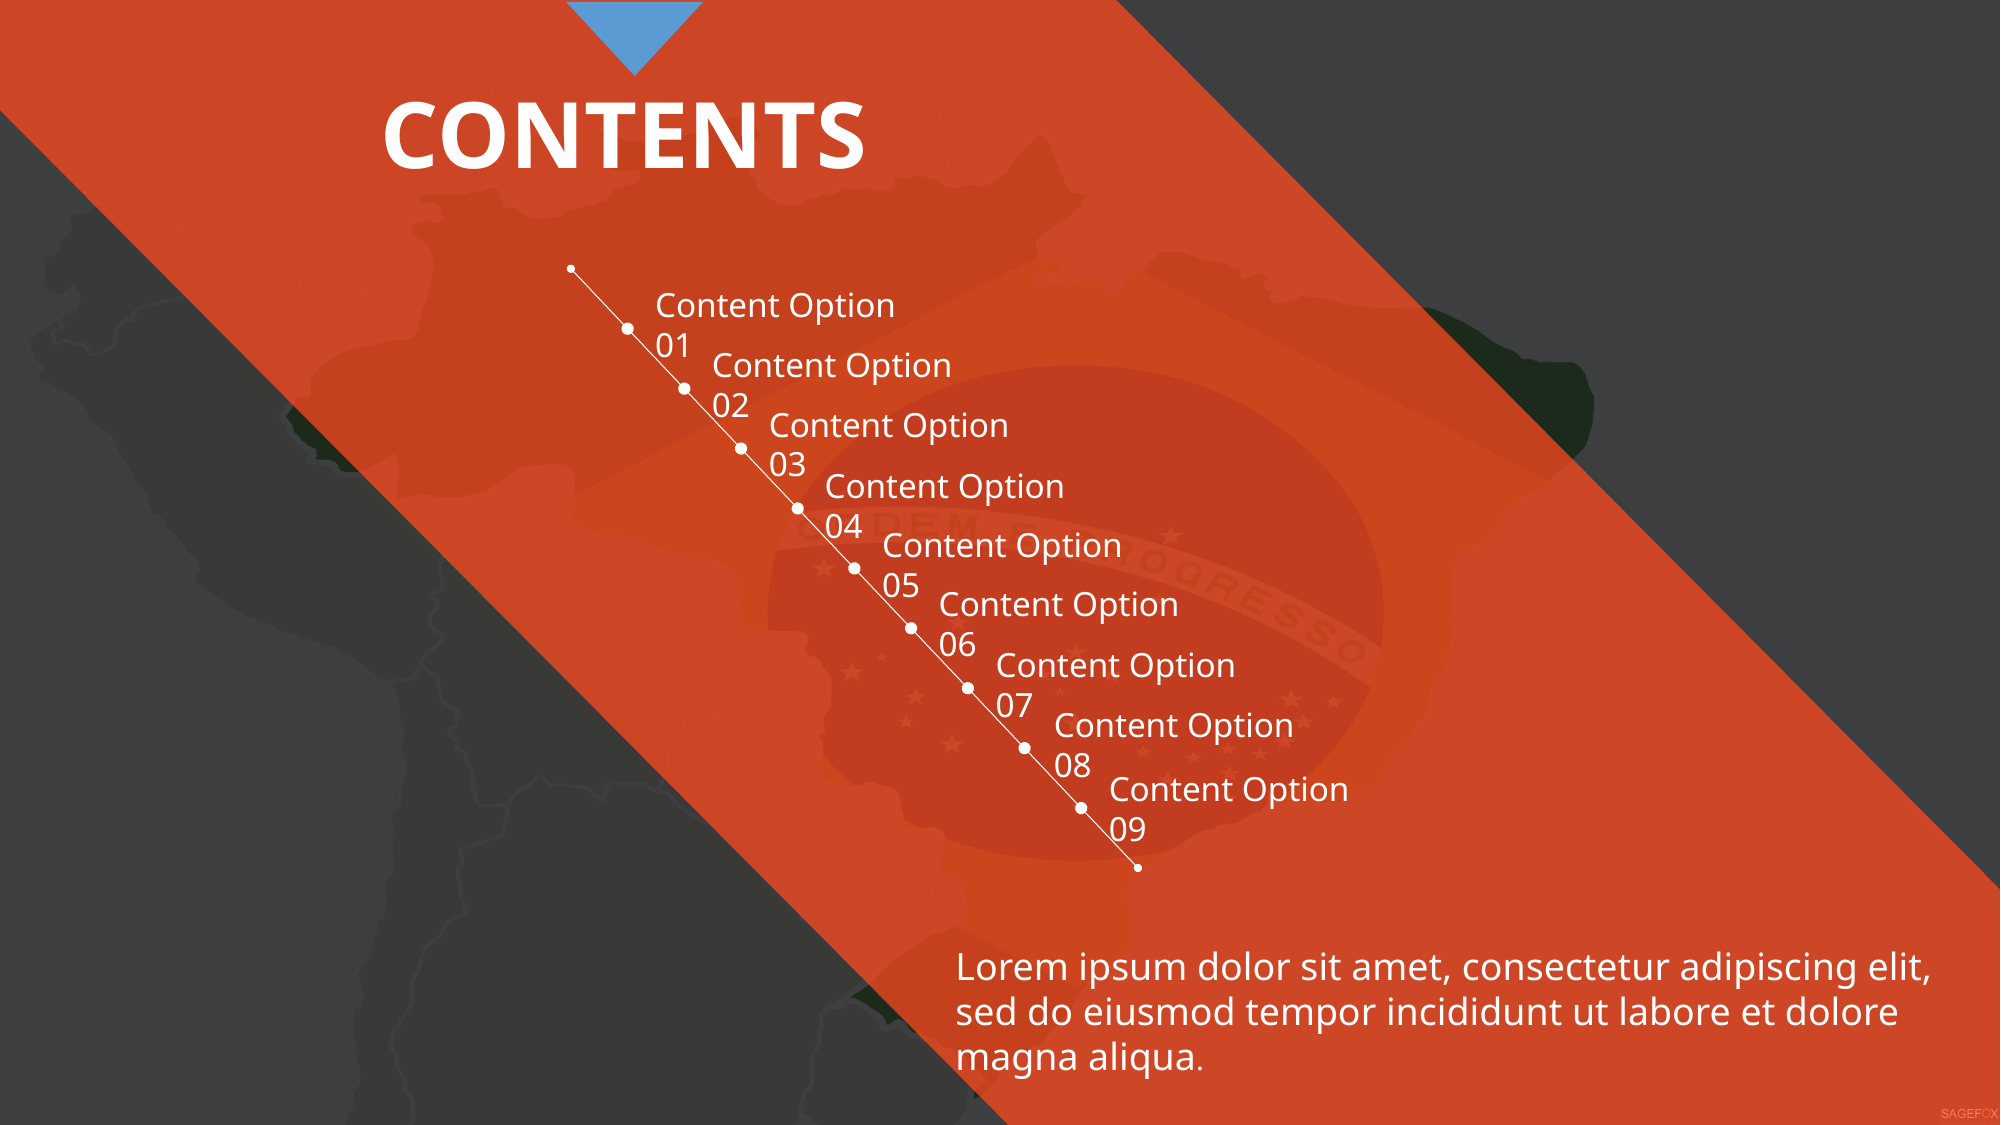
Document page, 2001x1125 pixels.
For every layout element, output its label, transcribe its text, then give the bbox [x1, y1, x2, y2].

text_box Content Option 06 [924, 576, 1224, 671]
text_box Content Option 07 [980, 636, 1281, 732]
text_box Content Option 04 [809, 458, 1110, 553]
text_box [967, 1085, 2000, 1125]
text_box Content Option 03 [753, 396, 1054, 491]
text_box Content Option 01 [640, 277, 941, 372]
text_box [563, 0, 706, 78]
text_box Lorem ipsum dolor sit amet, consectetur adipiscing elit, sed do eiusmod tempor incididunt ut labore et dolore magna aliqua. [940, 935, 2000, 1085]
text_box Content Option 05 [867, 517, 1168, 612]
text_box CONTENTS [324, 69, 924, 194]
text_box Content Option 08 [1038, 696, 1339, 792]
text_box [0, 0, 2000, 1058]
text_box Content Option 09 [1093, 761, 1394, 856]
text_box Content Option 02 [697, 336, 998, 432]
